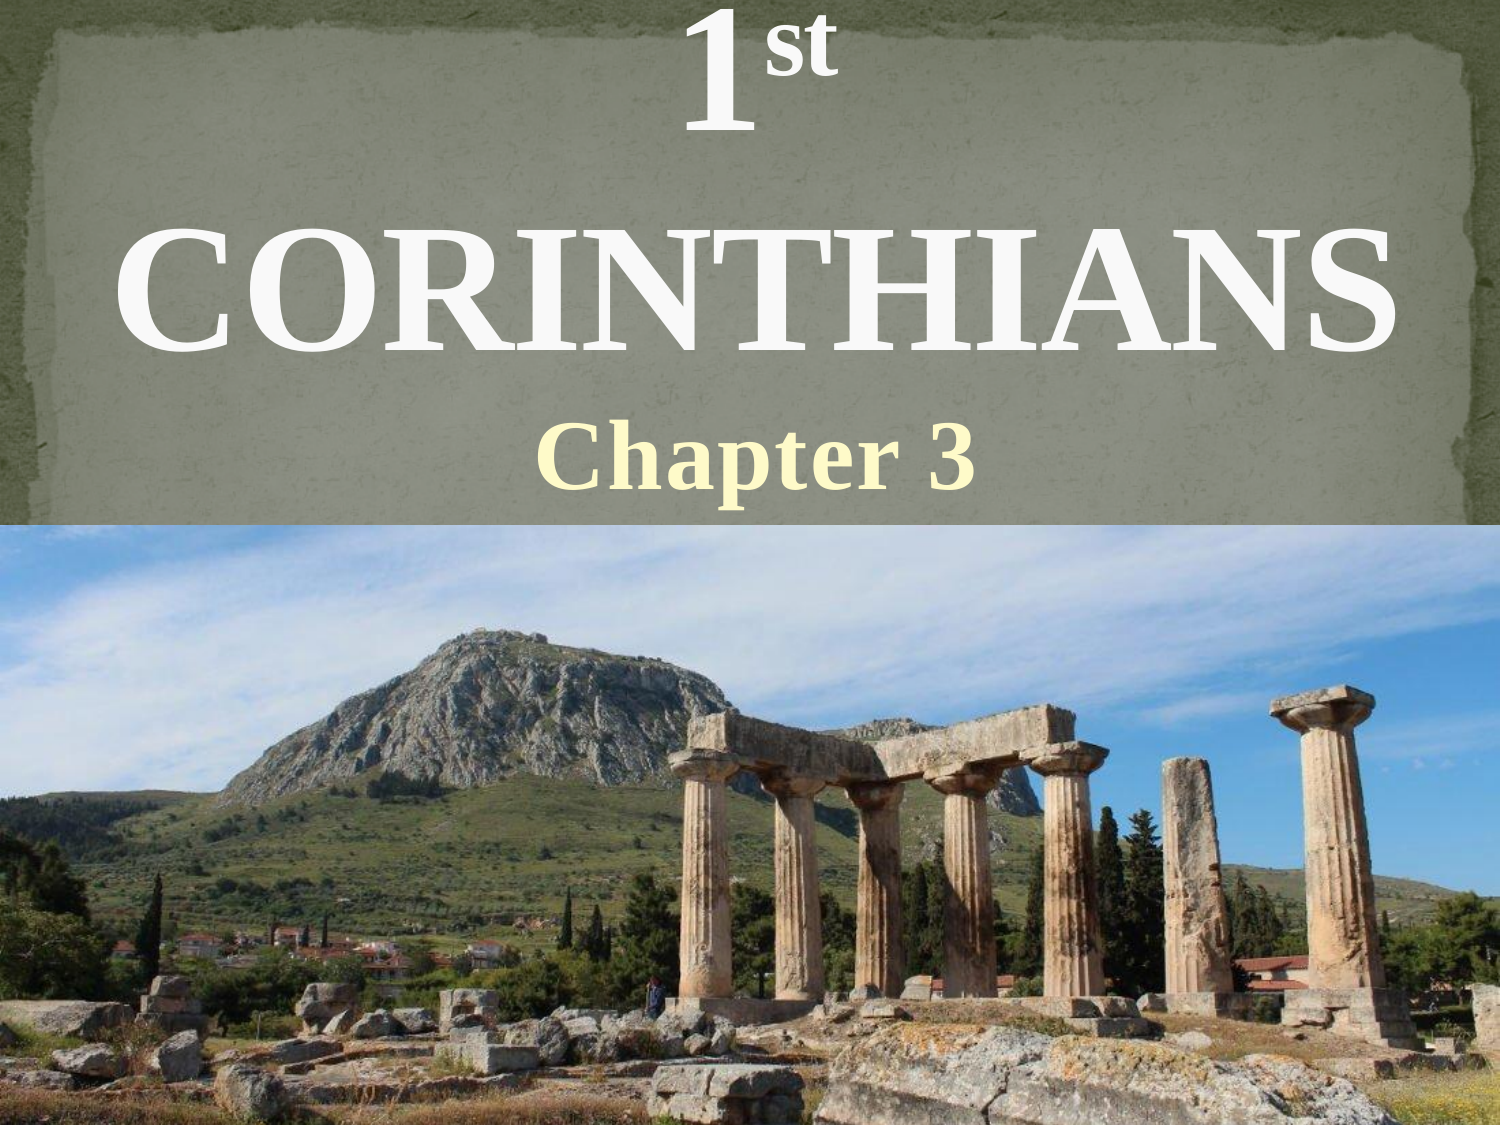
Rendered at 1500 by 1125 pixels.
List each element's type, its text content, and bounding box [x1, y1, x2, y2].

subtitle Chapter 3 [75, 395, 1438, 515]
picture [0, 526, 1500, 1125]
title Paul’s Epistle of 1st Corinthians [74, 69, 1438, 395]
